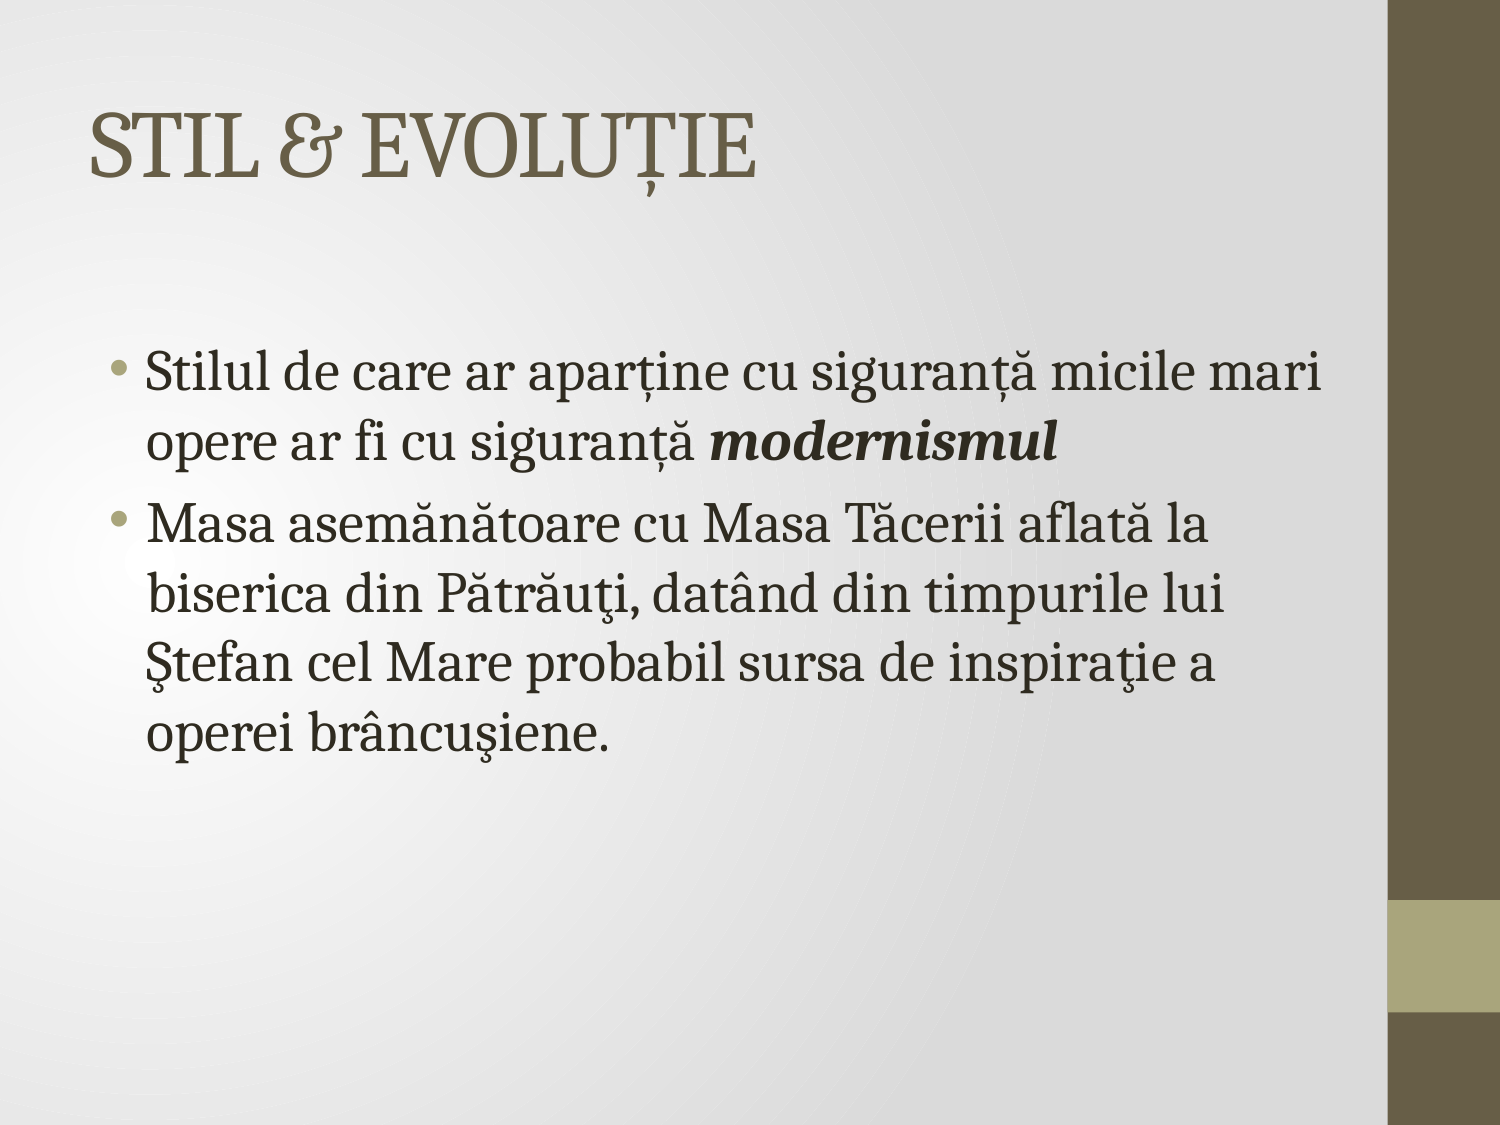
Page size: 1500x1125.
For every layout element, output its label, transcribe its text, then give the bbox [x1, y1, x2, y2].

list Stilul de care ar aparține cu siguranță micile mari opere ar fi cu siguranță modernismul Masa asemănătoare cu Masa Tăcerii aflată la biserica din Pătrăuţi, datând din timpurile lui Ştefan cel Mare probabil sursa de inspiraţie a operei brâncuşiene. [75, 324, 1375, 1005]
title STIL & EVOLUȚIE [75, 45, 1325, 233]
